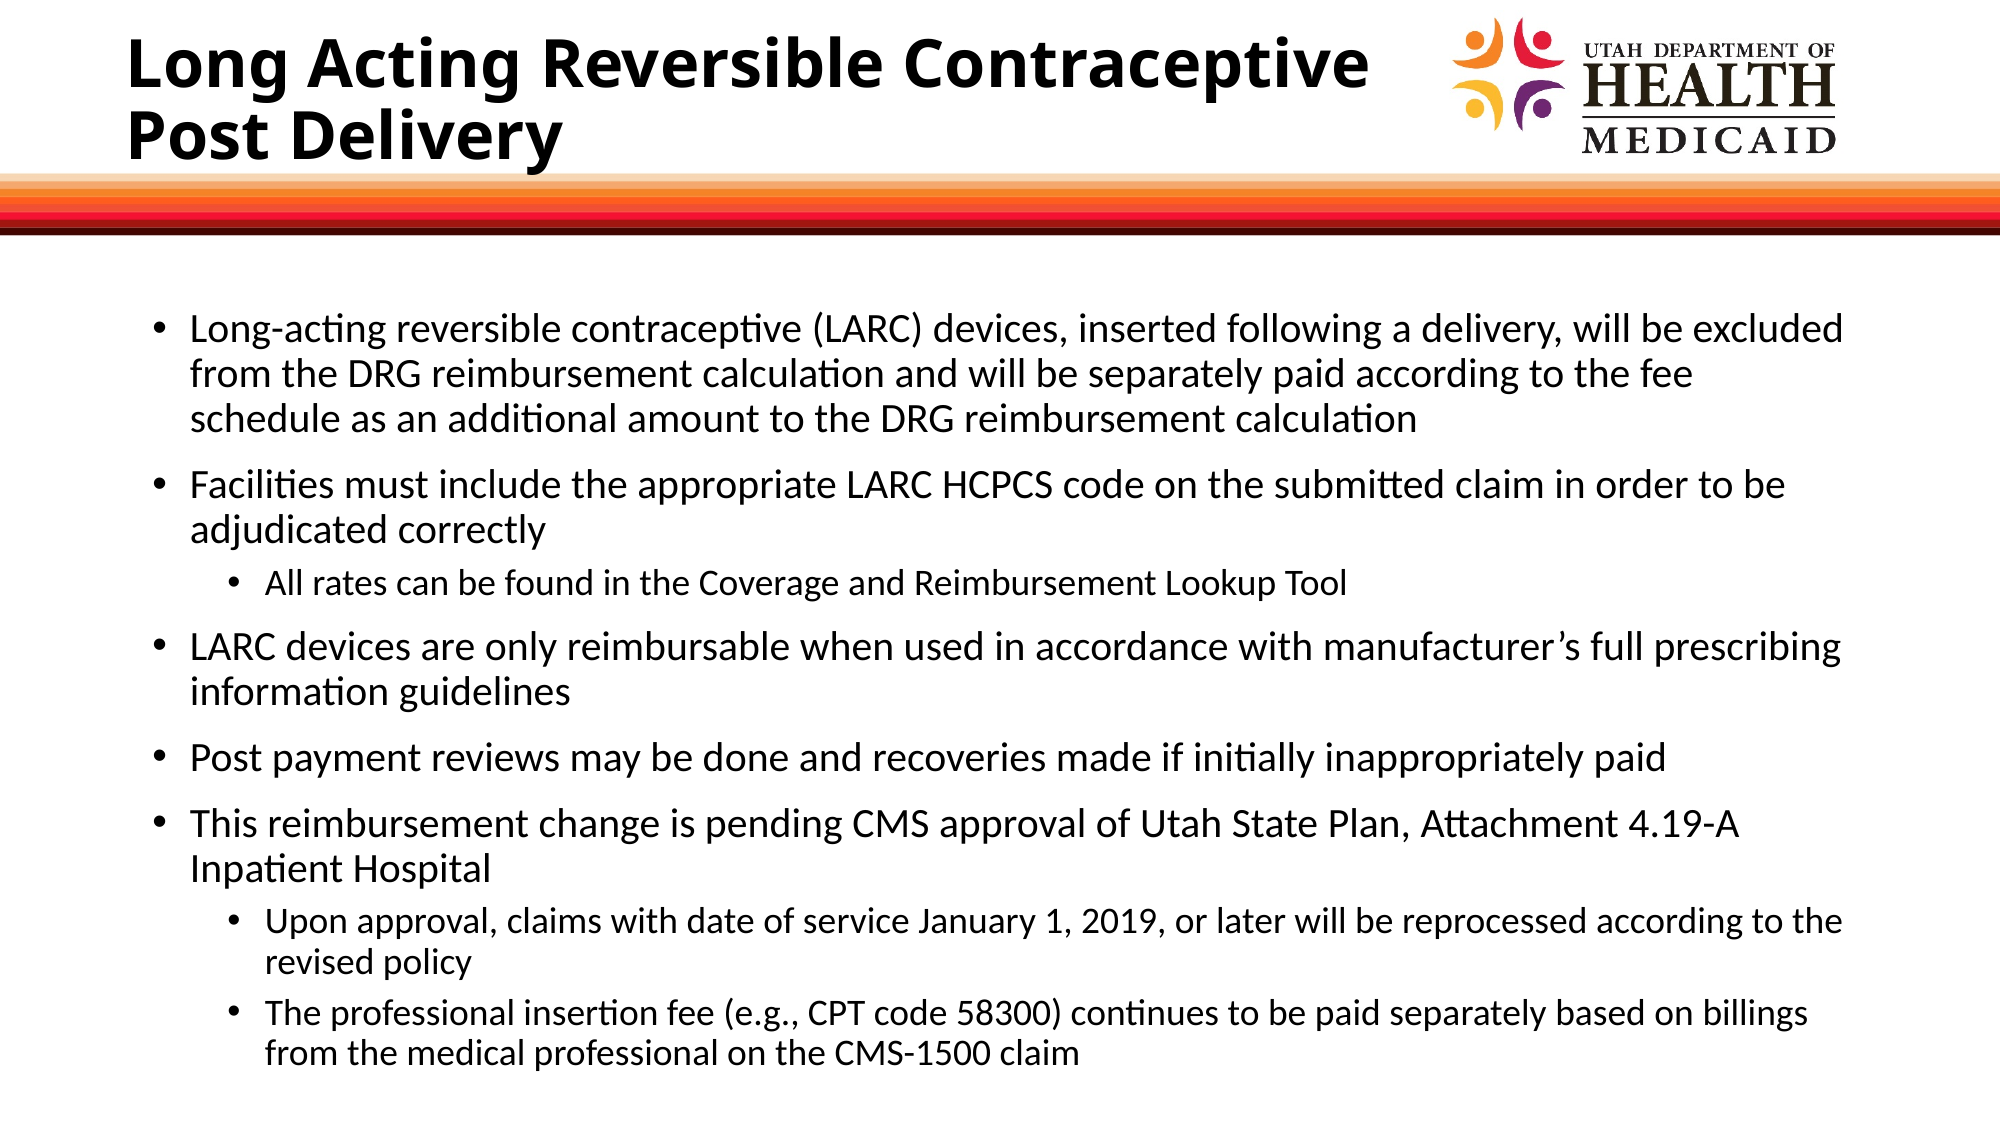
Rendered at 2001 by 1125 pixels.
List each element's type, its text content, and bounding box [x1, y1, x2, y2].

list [0, 159, 2000, 249]
title Long Acting Reversible Contraceptive Post Delivery [110, 23, 1449, 159]
picture [1449, 10, 1852, 167]
text_box Long-acting reversible contraceptive (LARC) devices, inserted following a delivery, will be excluded from the DRG reimbursement calculation and will be separately paid according to the fee schedule as an additional amount to the DRG reimbursement calculation Facilities must include the appropriate LARC HCPCS code on the submitted claim in order to be adjudicated correctly All rates can be found in the Coverage and Reimbursement Lookup Tool LARC devices are only reimbursable when used in accordance with manufacturer’s full prescribing information guidelines Post payment reviews may be done and recoveries made if initially inappropriately paid This reimbursement change is pending CMS approval of Utah State Plan, Attachment 4.19-A Inpatient Hospital Upon approval, claims with date of service January 1, 2019, or later will be reprocessed according to the revised policy The professional insertion fee (e.g., CPT code 58300) continues to be paid separately based on billings from the medical professional on the CMS-1500 claim [137, 299, 1863, 1080]
